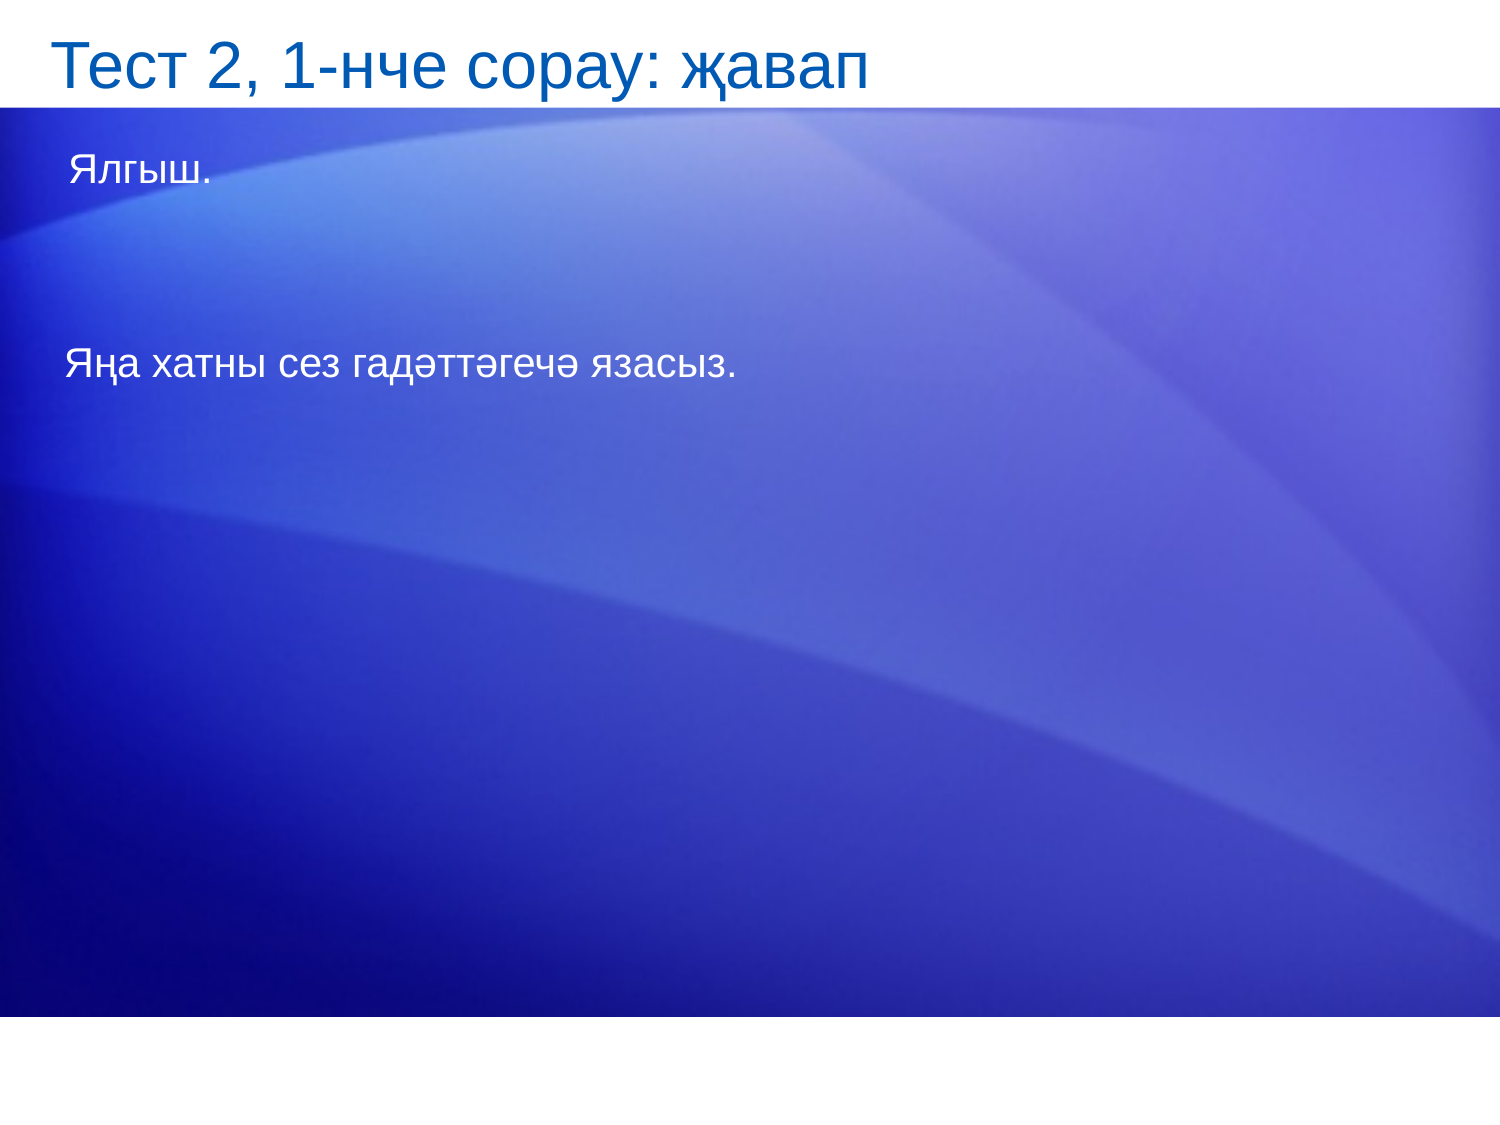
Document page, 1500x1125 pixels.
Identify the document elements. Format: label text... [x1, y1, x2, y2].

text_box Яңа хатны сез гадәттәгечә язасыз. [49, 328, 1419, 521]
picture [0, 108, 1500, 1017]
list Ялгыш. [52, 133, 1424, 250]
title Тест 2, 1-нче сорау: җавап [34, 11, 1386, 113]
